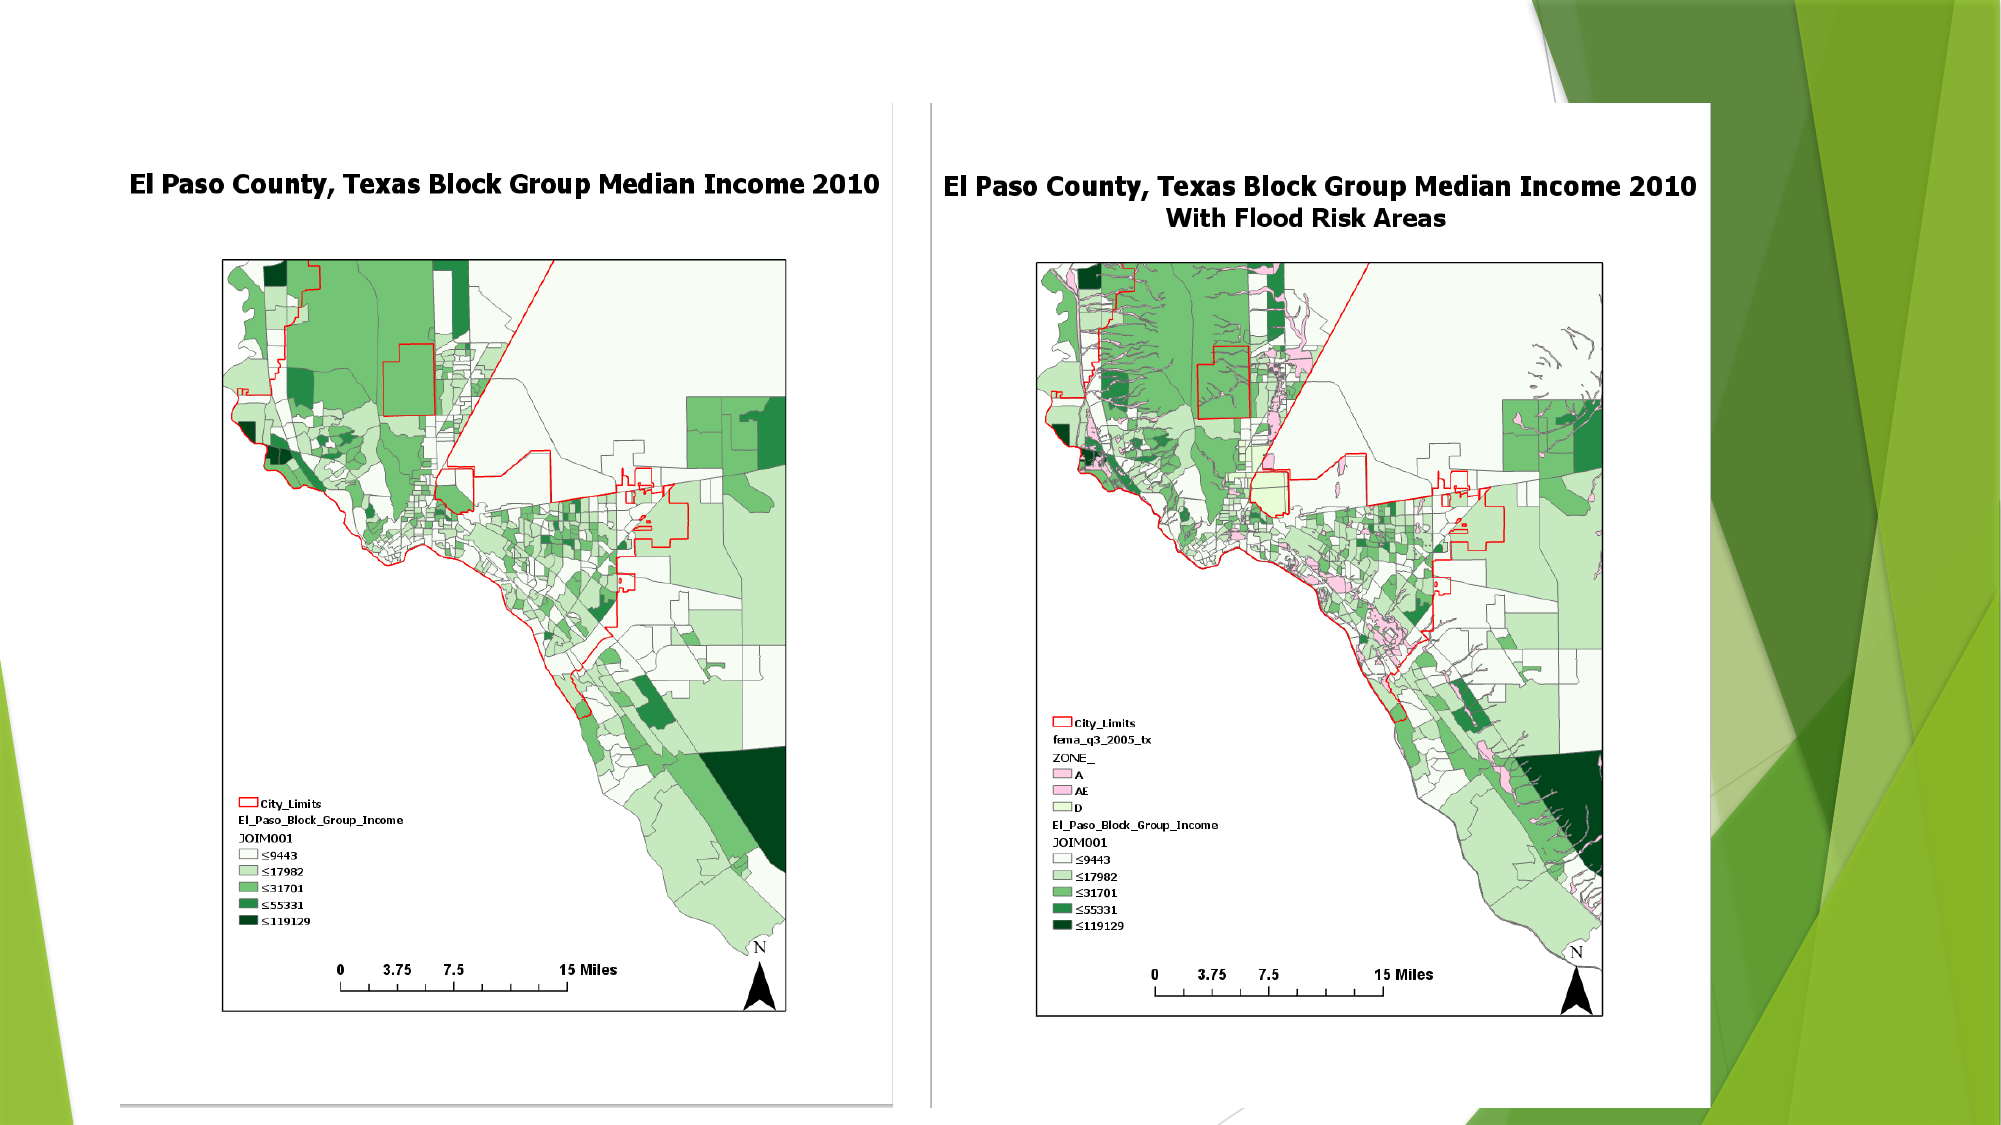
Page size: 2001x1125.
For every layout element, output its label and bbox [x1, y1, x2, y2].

list [930, 103, 1711, 1108]
list [119, 102, 894, 1108]
